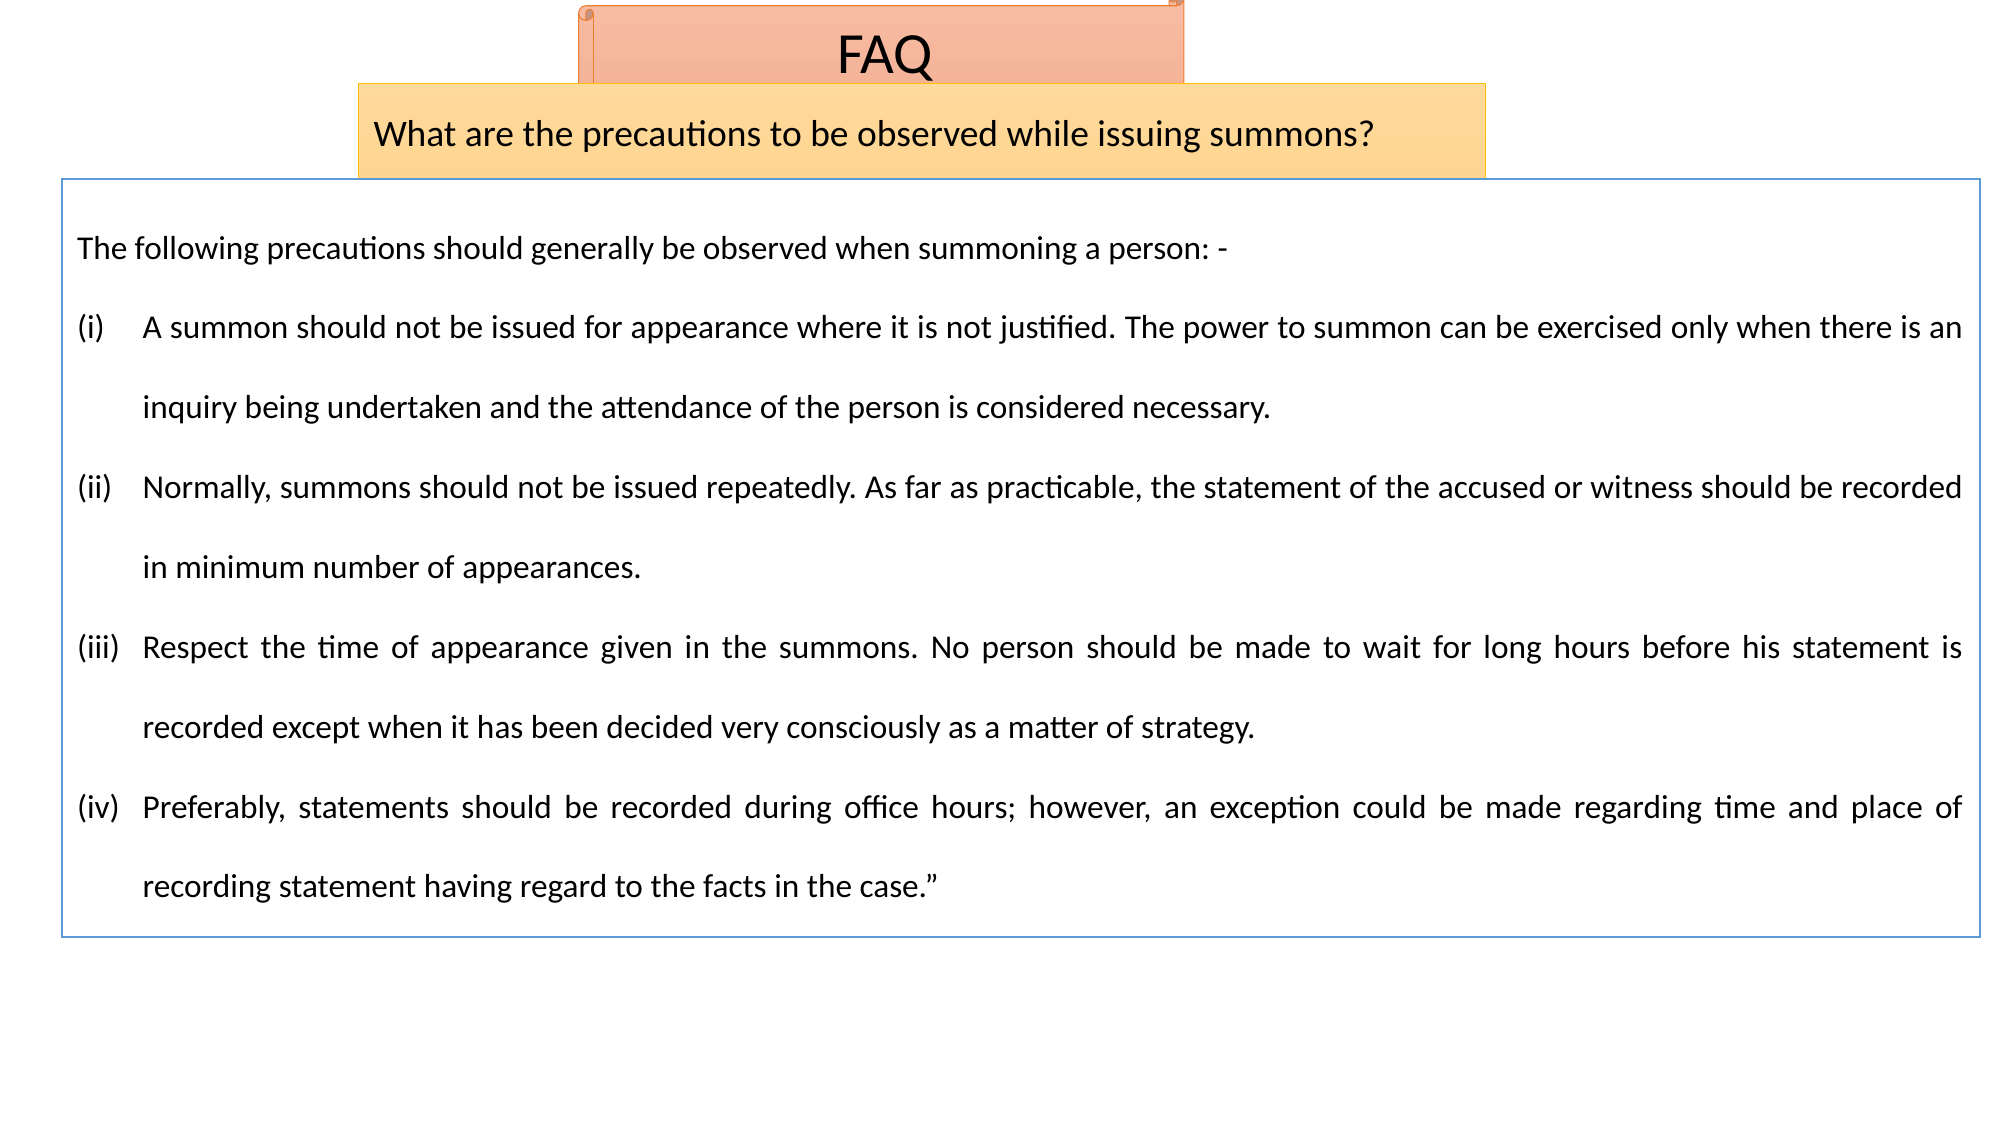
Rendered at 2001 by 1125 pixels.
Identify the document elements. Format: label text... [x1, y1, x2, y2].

text_box What are the precautions to be observed while issuing summons? [358, 83, 1486, 178]
text_box The following precautions should generally be observed when summoning a person: - A summon should not be issued for appearance where it is not justified. The power to summon can be exercised only when there is an inquiry being undertaken and the attendance of the person is considered necessary. Normally, summons should not be issued repeatedly. As far as practicable, the statement of the accused or witness should be recorded in minimum number of appearances. Respect the time of appearance given in the summons. No person should be made to wait for long hours before his statement is recorded except when it has been decided very consciously as a matter of strategy. Preferably, statements should be recorded during office hours; however, an exception could be made regarding time and place of recording statement having regard to the facts in the case.” [61, 178, 1981, 938]
text_box FAQ [577, 0, 1185, 83]
